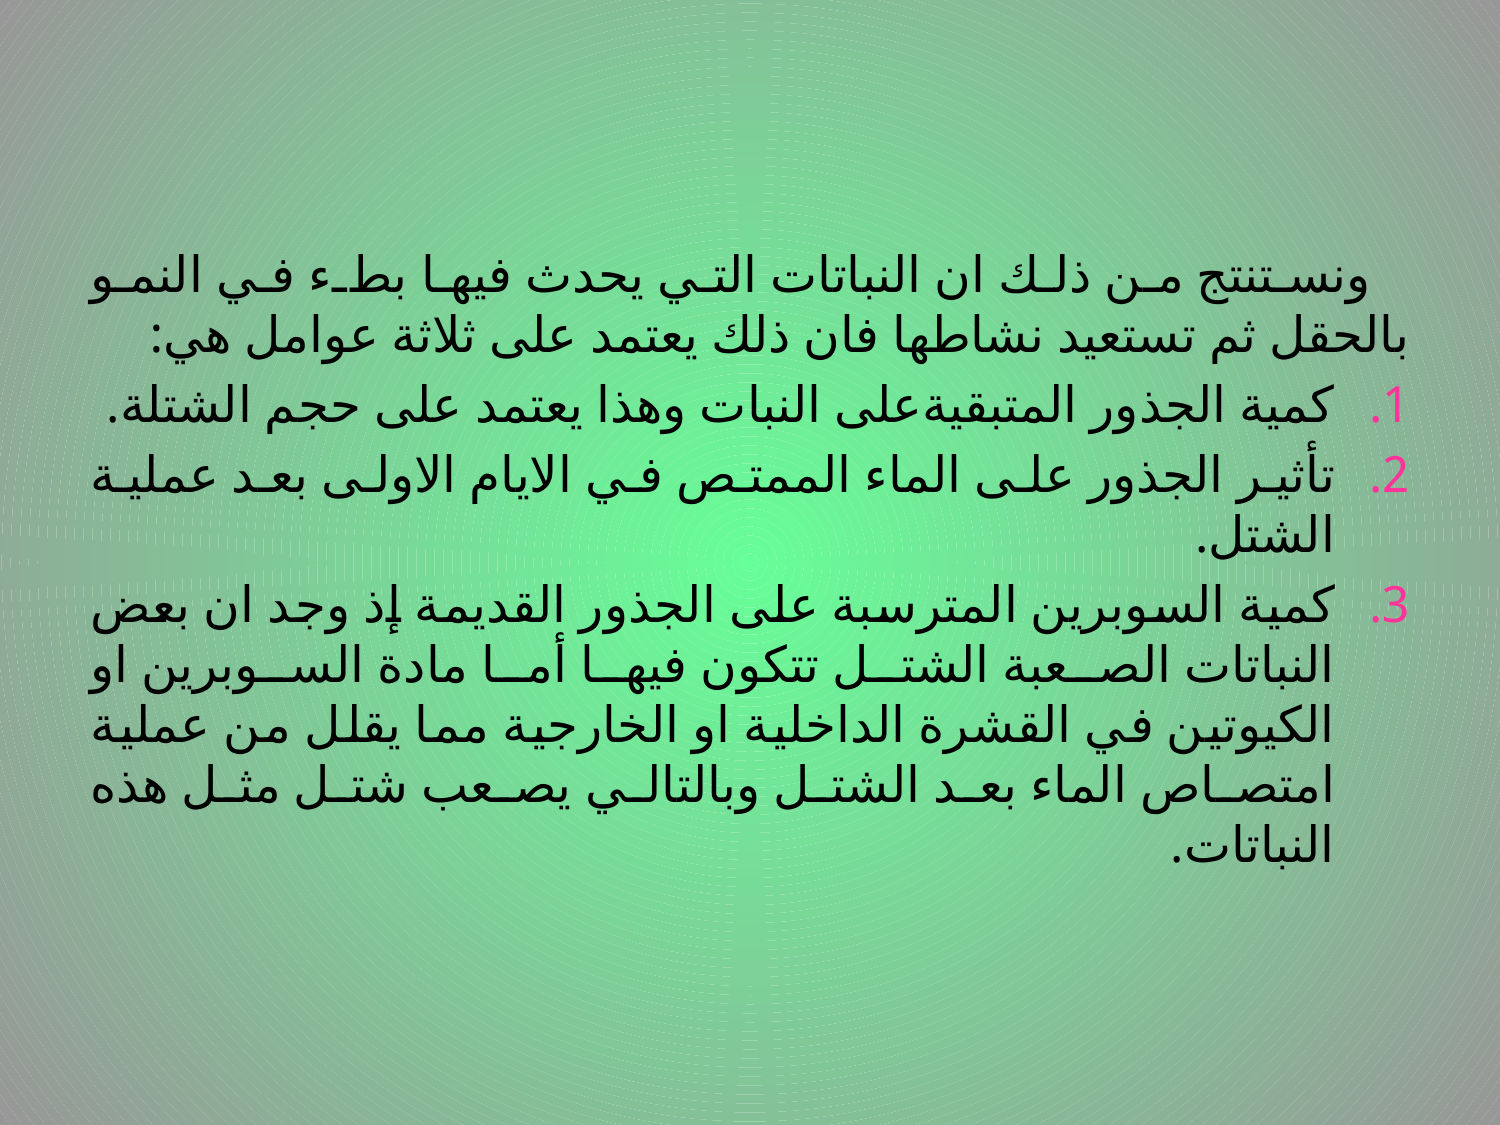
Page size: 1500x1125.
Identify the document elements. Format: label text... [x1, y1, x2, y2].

list ونستنتج من ذلك ان النباتات التي يحدث فيها بطء في النمو بالحقل ثم تستعيد نشاطها فان ذلك يعتمد على ثلاثة عوامل هي: كمية الجذور المتبقيةعلى النبات وهذا يعتمد على حجم الشتلة. تأثير الجذور على الماء الممتص في الايام الاولى بعد عملية الشتل. كمية السوبرين المترسبة على الجذور القديمة إذ وجد ان بعض النباتات الصعبة الشتل تتكون فيها أما مادة السوبرين او الكيوتين في القشرة الداخلية او الخارجية مما يقلل من عملية امتصاص الماء بعد الشتل وبالتالي يصعب شتل مثل هذه النباتات. [75, 24, 1425, 1075]
